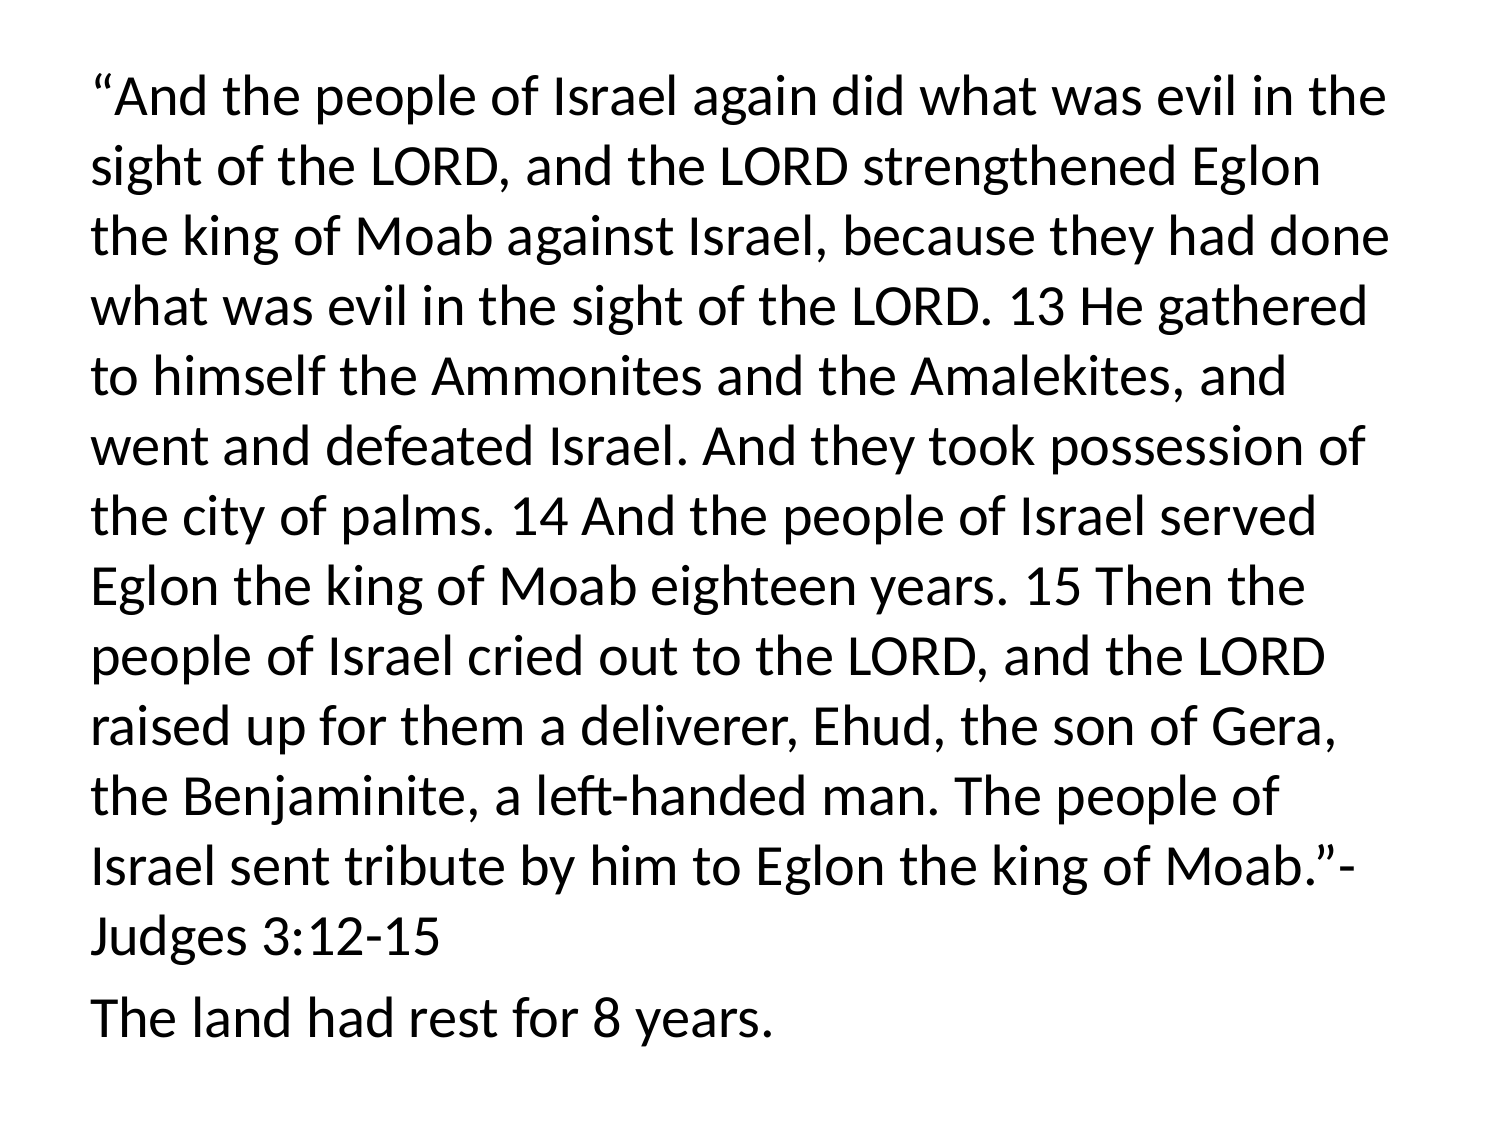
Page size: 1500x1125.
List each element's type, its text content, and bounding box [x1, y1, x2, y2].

list “And the people of Israel again did what was evil in the sight of the LORD, and the LORD strengthened Eglon the king of Moab against Israel, because they had done what was evil in the sight of the LORD. 13 He gathered to himself the Ammonites and the Amalekites, and went and defeated Israel. And they took possession of the city of palms. 14 And the people of Israel served Eglon the king of Moab eighteen years. 15 Then the people of Israel cried out to the LORD, and the LORD raised up for them a deliverer, Ehud, the son of Gera, the Benjaminite, a left-handed man. The people of Israel sent tribute by him to Eglon the king of Moab.”-Judges 3:12-15 The land had rest for 8 years. [75, 50, 1425, 1005]
